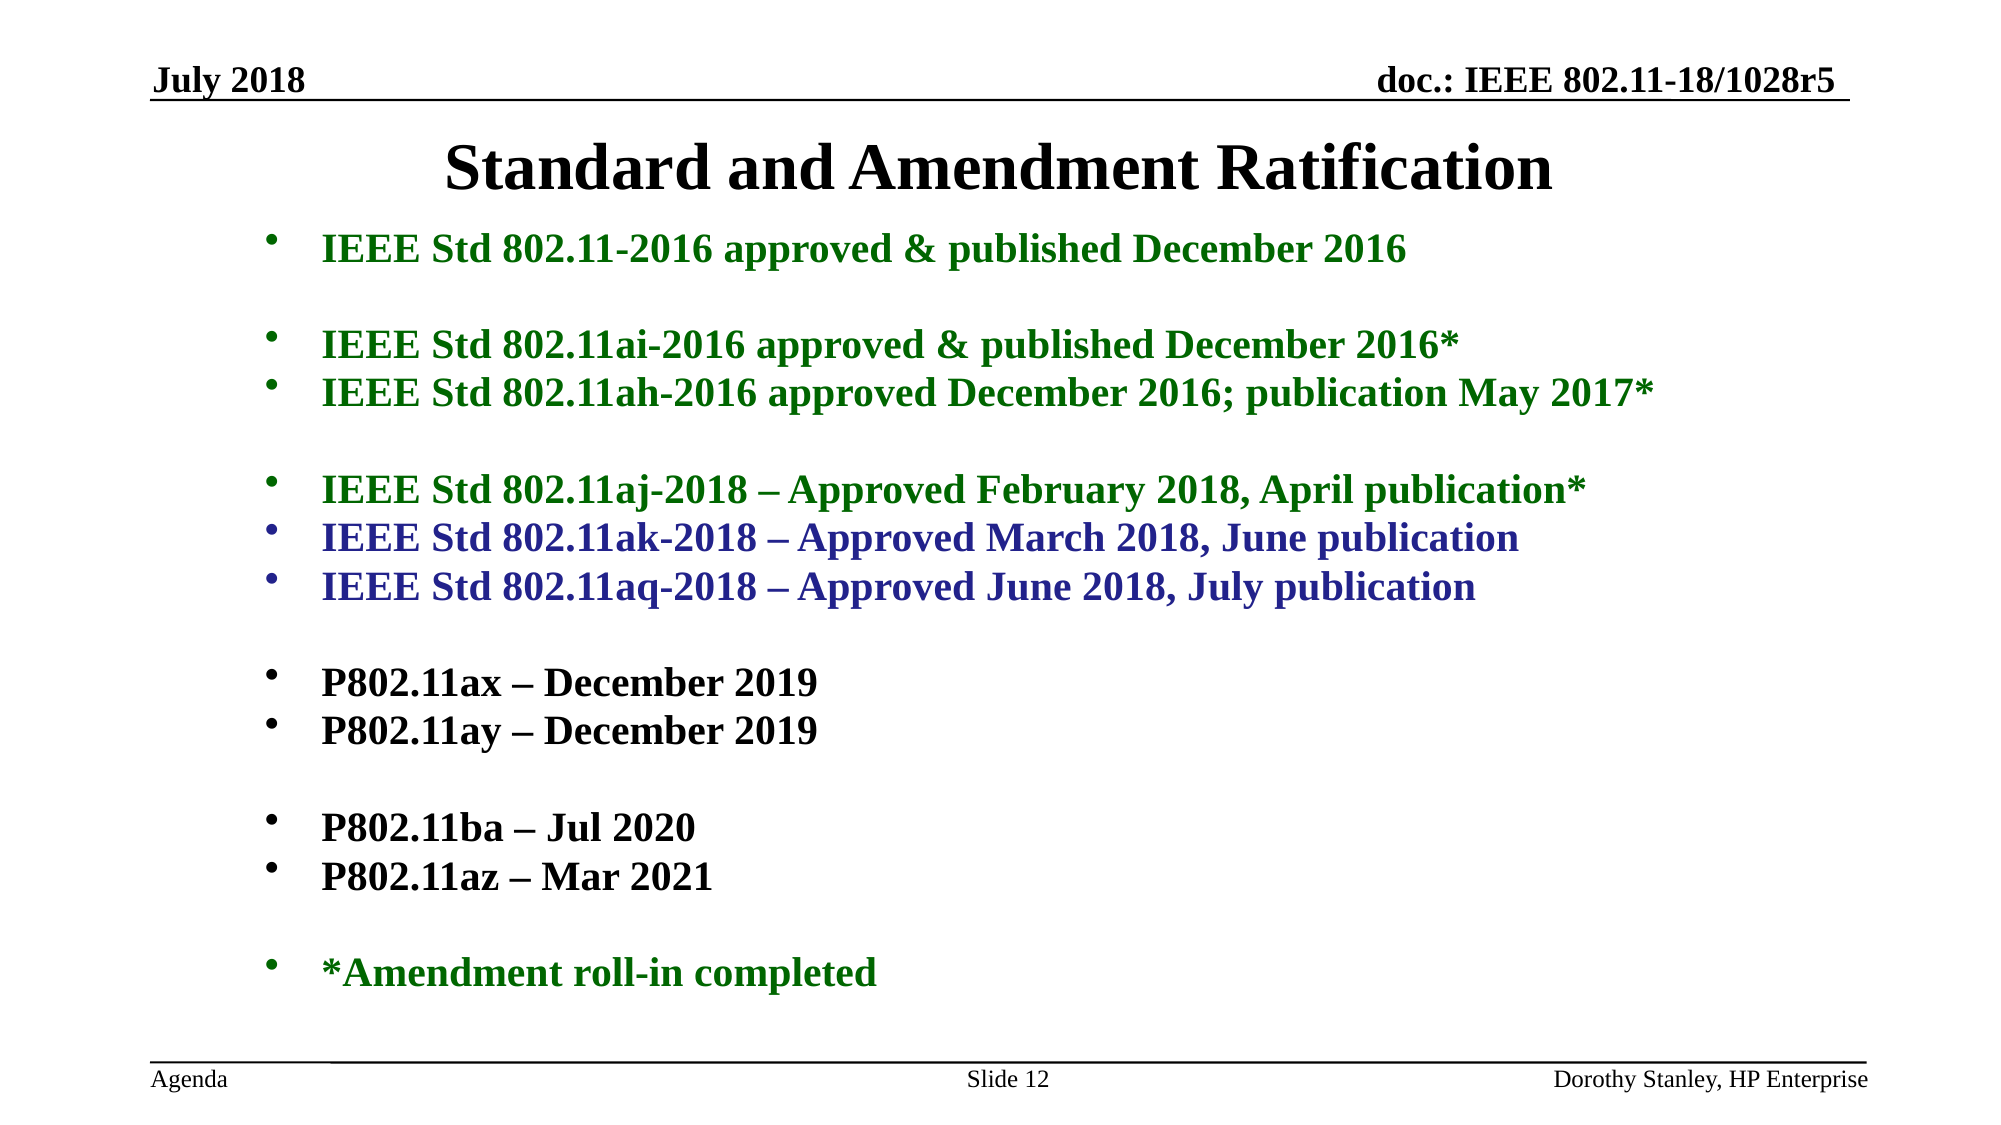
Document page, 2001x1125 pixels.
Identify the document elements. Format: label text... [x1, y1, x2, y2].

list IEEE Std 802.11-2016 approved & published December 2016 IEEE Std 802.11ai-2016 approved & published December 2016* IEEE Std 802.11ah-2016 approved December 2016; publication May 2017* IEEE Std 802.11aj-2018 – Approved February 2018, April publication* IEEE Std 802.11ak-2018 – Approved March 2018, June publication IEEE Std 802.11aq-2018 – Approved June 2018, July publication P802.11ax – December 2019 P802.11ay – December 2019 P802.11ba – Jul 2020 P802.11az – Mar 2021 *Amendment roll-in completed [249, 222, 1800, 1078]
title Standard and Amendment Ratification [362, 75, 1638, 222]
slide_number Slide 12 [966, 1078, 1051, 1093]
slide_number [152, 54, 567, 100]
footer Dorothy Stanley, HP Enterprise [1549, 1062, 1869, 1093]
